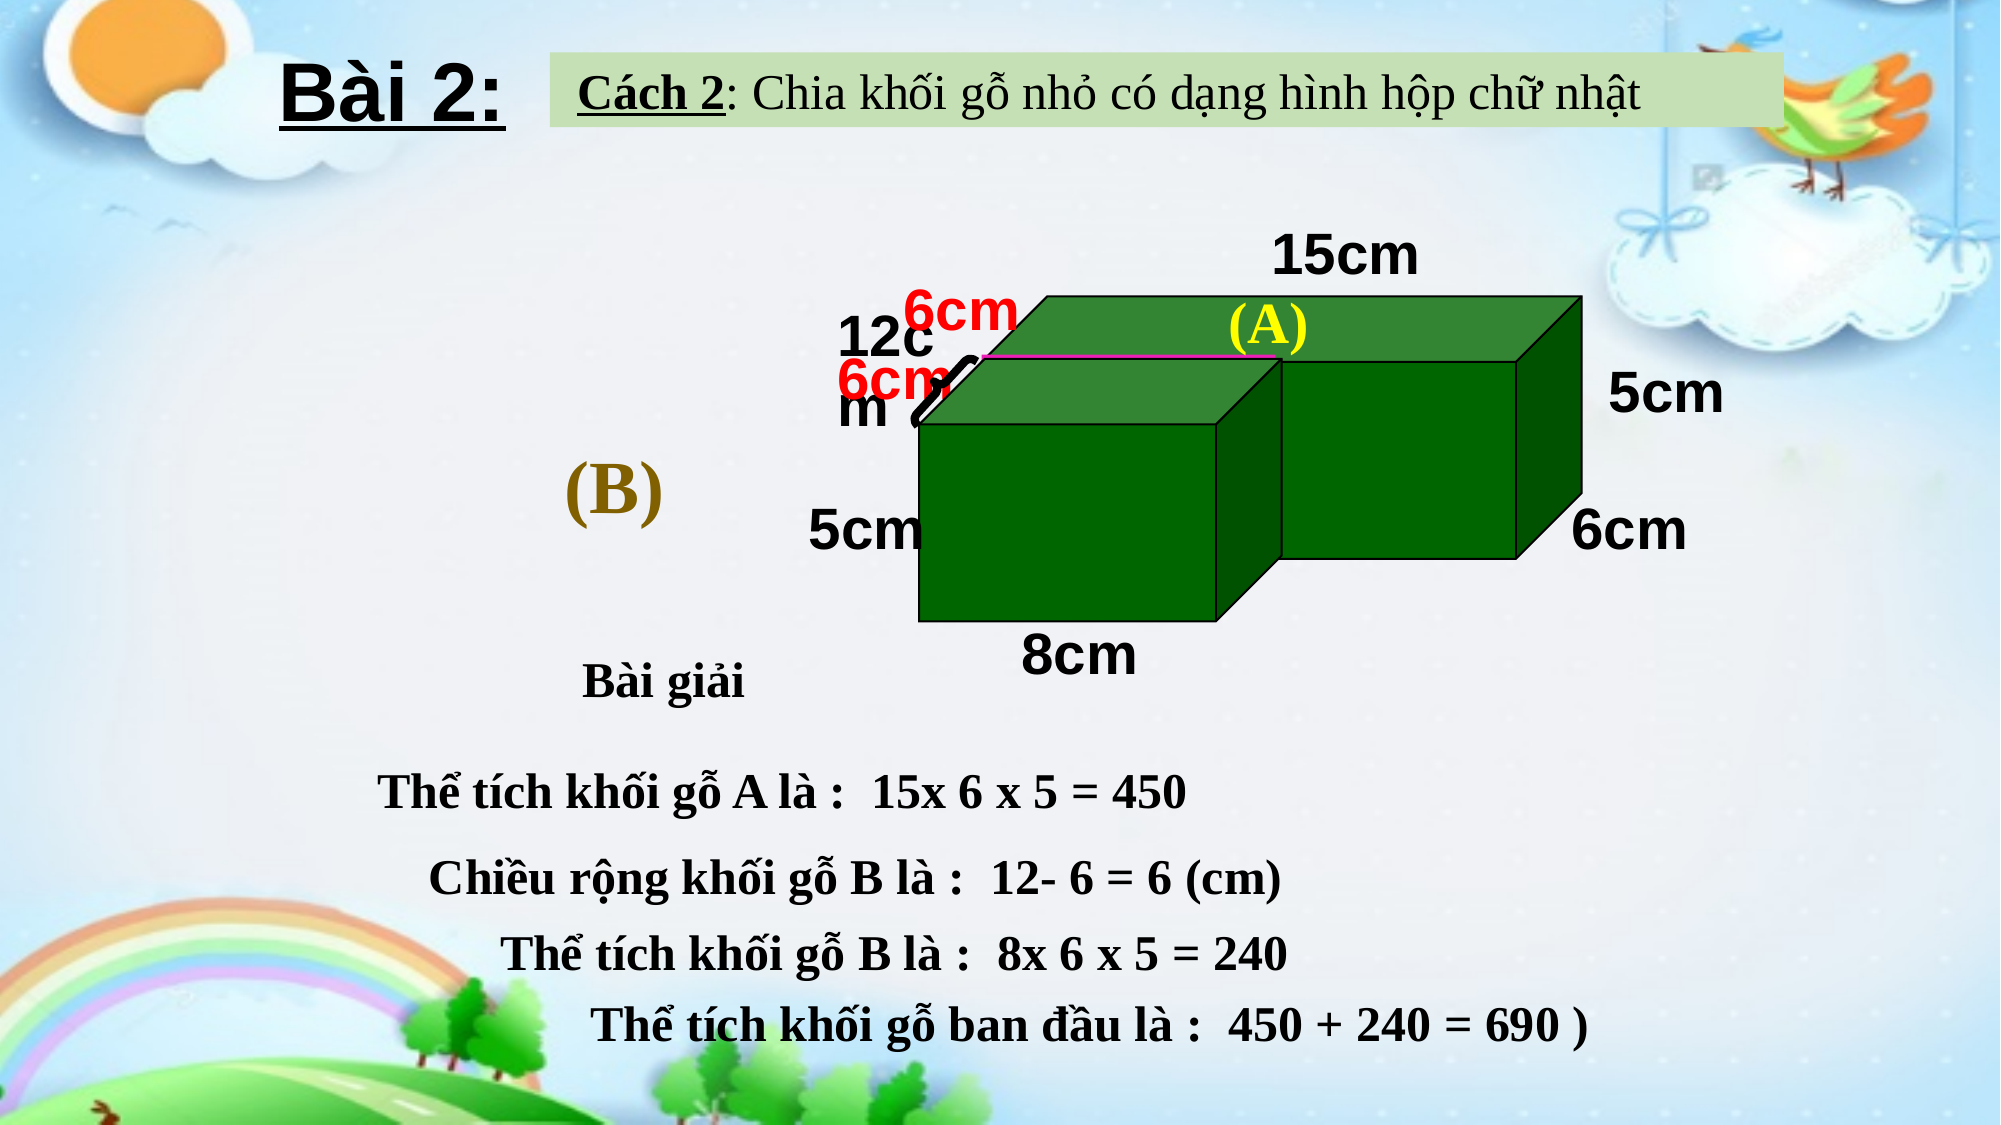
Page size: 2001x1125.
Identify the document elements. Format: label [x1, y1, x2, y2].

picture [0, 0, 2000, 1125]
text_box [794, 358, 1282, 694]
